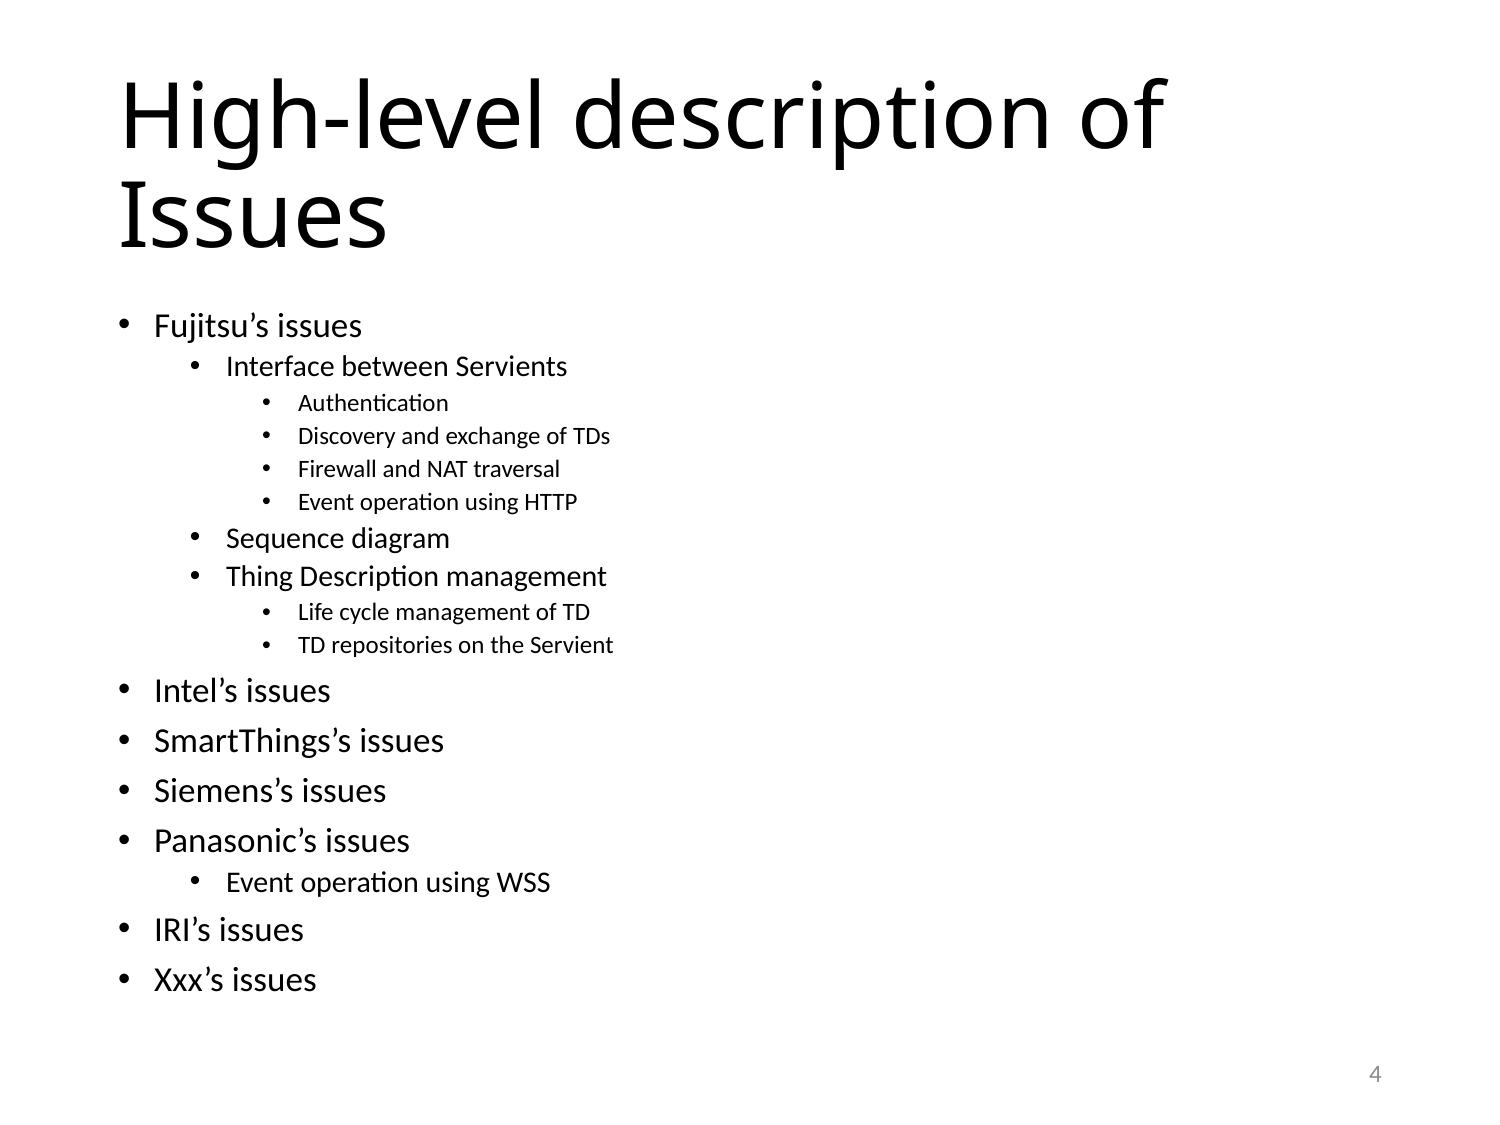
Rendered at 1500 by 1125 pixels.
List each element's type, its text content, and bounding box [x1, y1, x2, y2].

list Fujitsu’s issues Interface between Servients Authentication Discovery and exchange of TDs Firewall and NAT traversal Event operation using HTTP Sequence diagram Thing Description management Life cycle management of TD TD repositories on the Servient Intel’s issues SmartThings’s issues Siemens’s issues Panasonic’s issues Event operation using WSS IRI’s issues Xxx’s issues [103, 299, 1397, 1014]
slide_number 4 [1059, 1042, 1397, 1103]
title High-level description of Issues [103, 59, 1397, 278]
